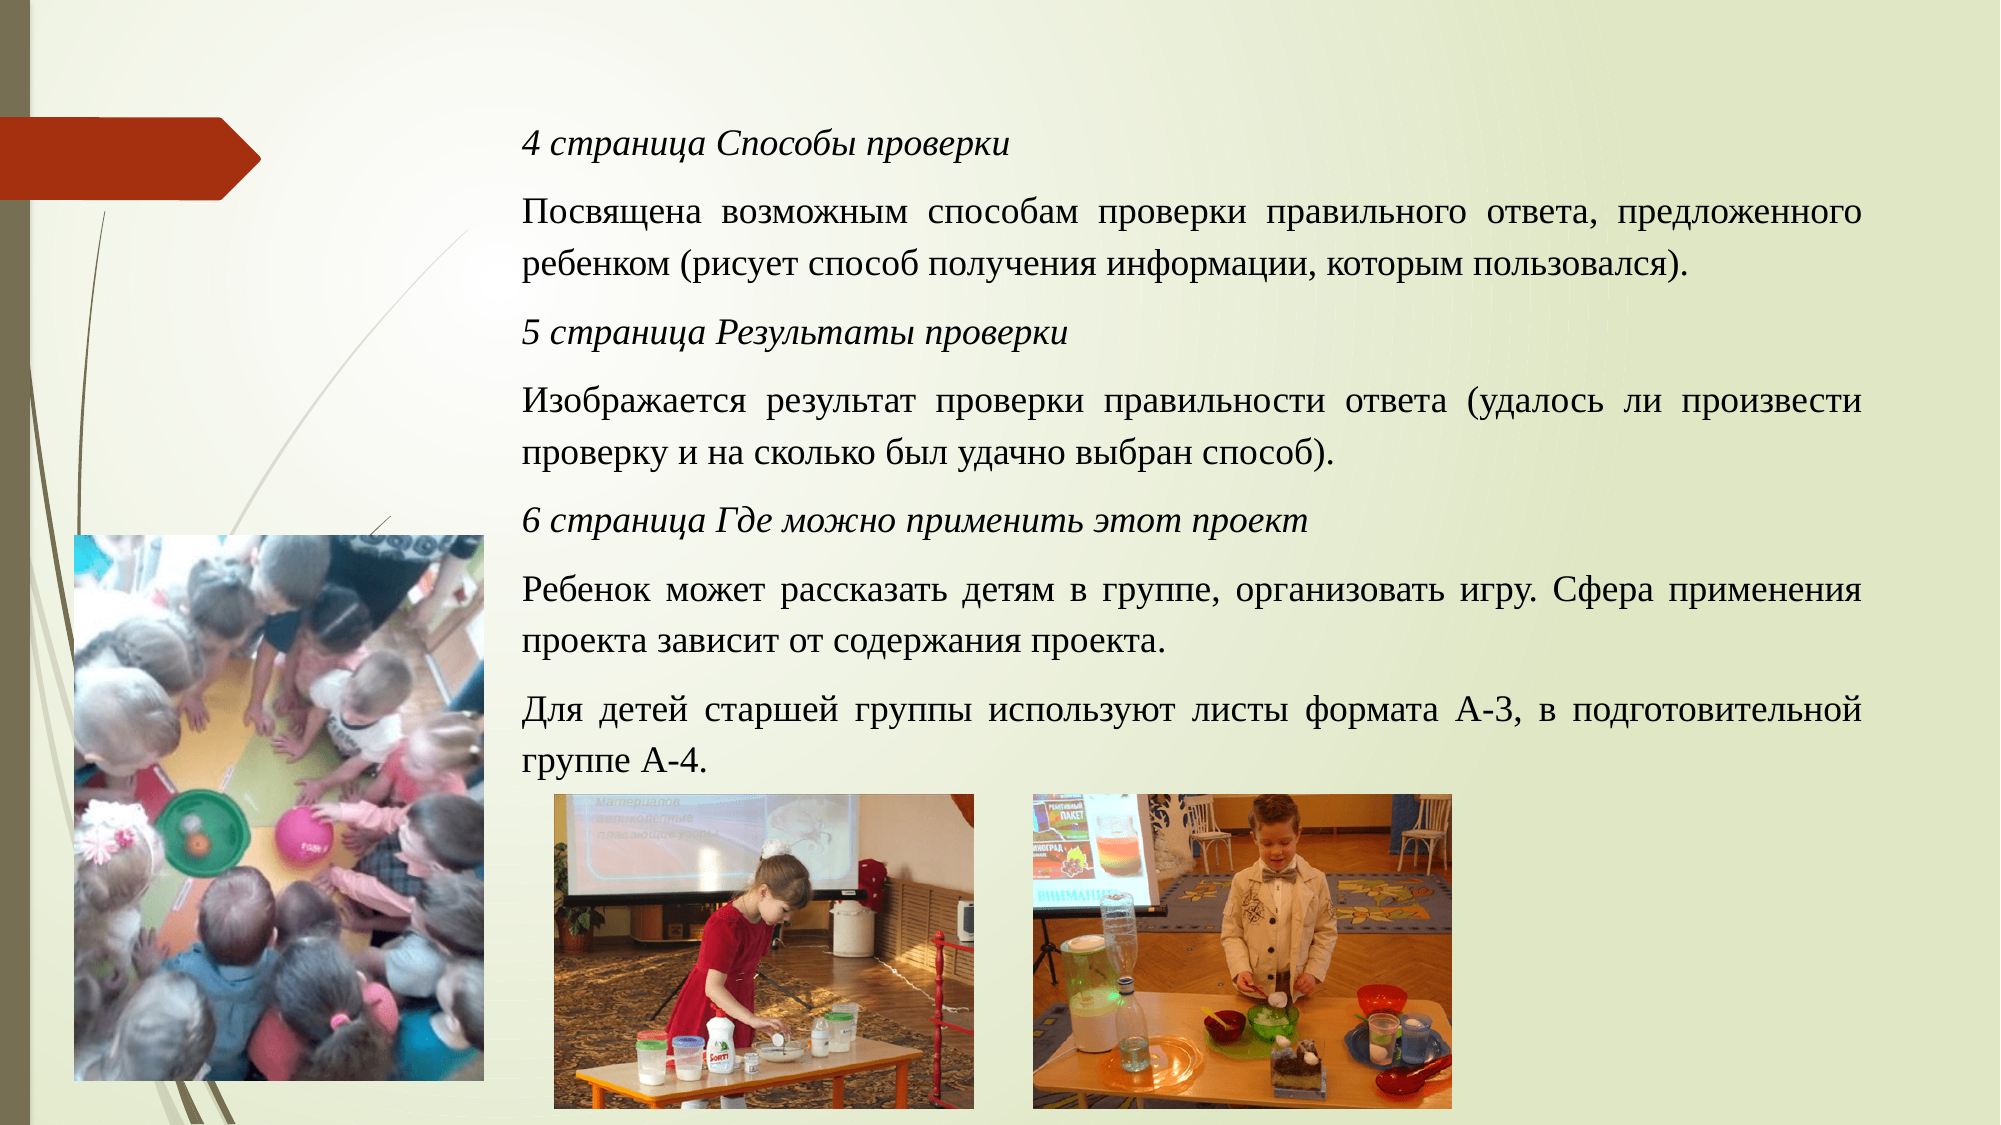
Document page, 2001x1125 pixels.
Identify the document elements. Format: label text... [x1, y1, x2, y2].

picture [73, 535, 484, 1082]
text_box 4 страница Способы проверки Посвящена возможным способам проверки правильного ответа, предложенного ребенком (рисует способ получения информации, которым пользовался). 5 страница Результаты проверки Изображается результат проверки правильности ответа (удалось ли произвести проверку и на сколько был удачно выбран способ). 6 страница Где можно применить этот проект Ребенок может рассказать детям в группе, организовать игру. Сфера применения проекта зависит от содержания проекта. Для детей старшей группы используют листы формата А-3, в подготовительной группе А-4. [507, 103, 1879, 788]
picture [1033, 794, 1453, 1109]
picture [554, 794, 974, 1109]
